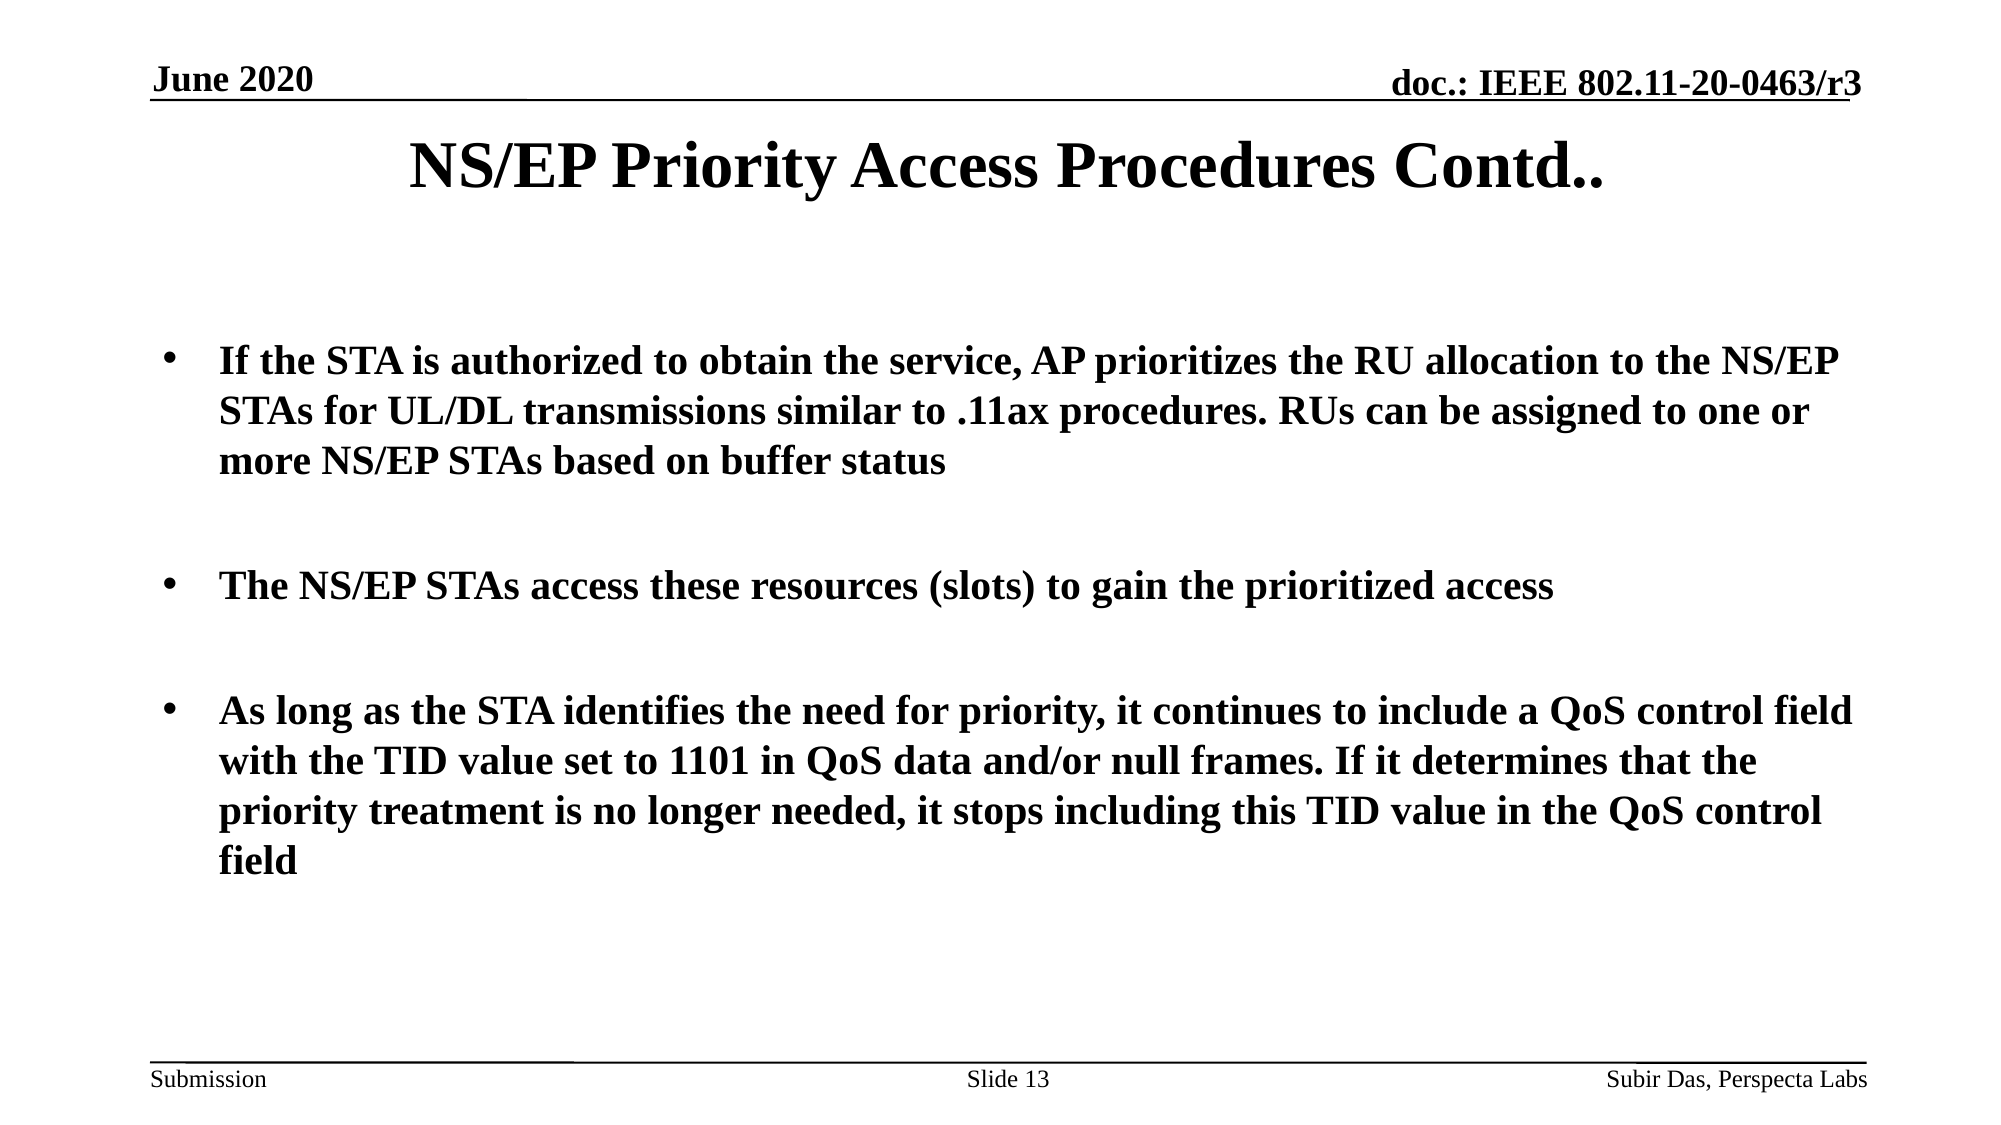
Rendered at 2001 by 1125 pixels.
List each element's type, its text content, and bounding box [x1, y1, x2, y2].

slide_number Slide 13 [950, 1061, 1067, 1123]
title NS/EP Priority Access Procedures Contd.. [287, 99, 1813, 223]
footer Subir Das, Perspecta Labs [1171, 1061, 1869, 1093]
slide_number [152, 54, 563, 100]
list If the STA is authorized to obtain the service, AP prioritizes the RU allocation to the NS/EP STAs for UL/DL transmissions similar to .11ax procedures. RUs can be assigned to one or more NS/EP STAs based on buffer status The NS/EP STAs access these resources (slots) to gain the prioritized access As long as the STA identifies the need for priority, it continues to include a QoS control field with the TID value set to 1101 in QoS data and/or null frames. If it determines that the priority treatment is no longer needed, it stops including this TID value in the QoS control field [147, 324, 1913, 901]
